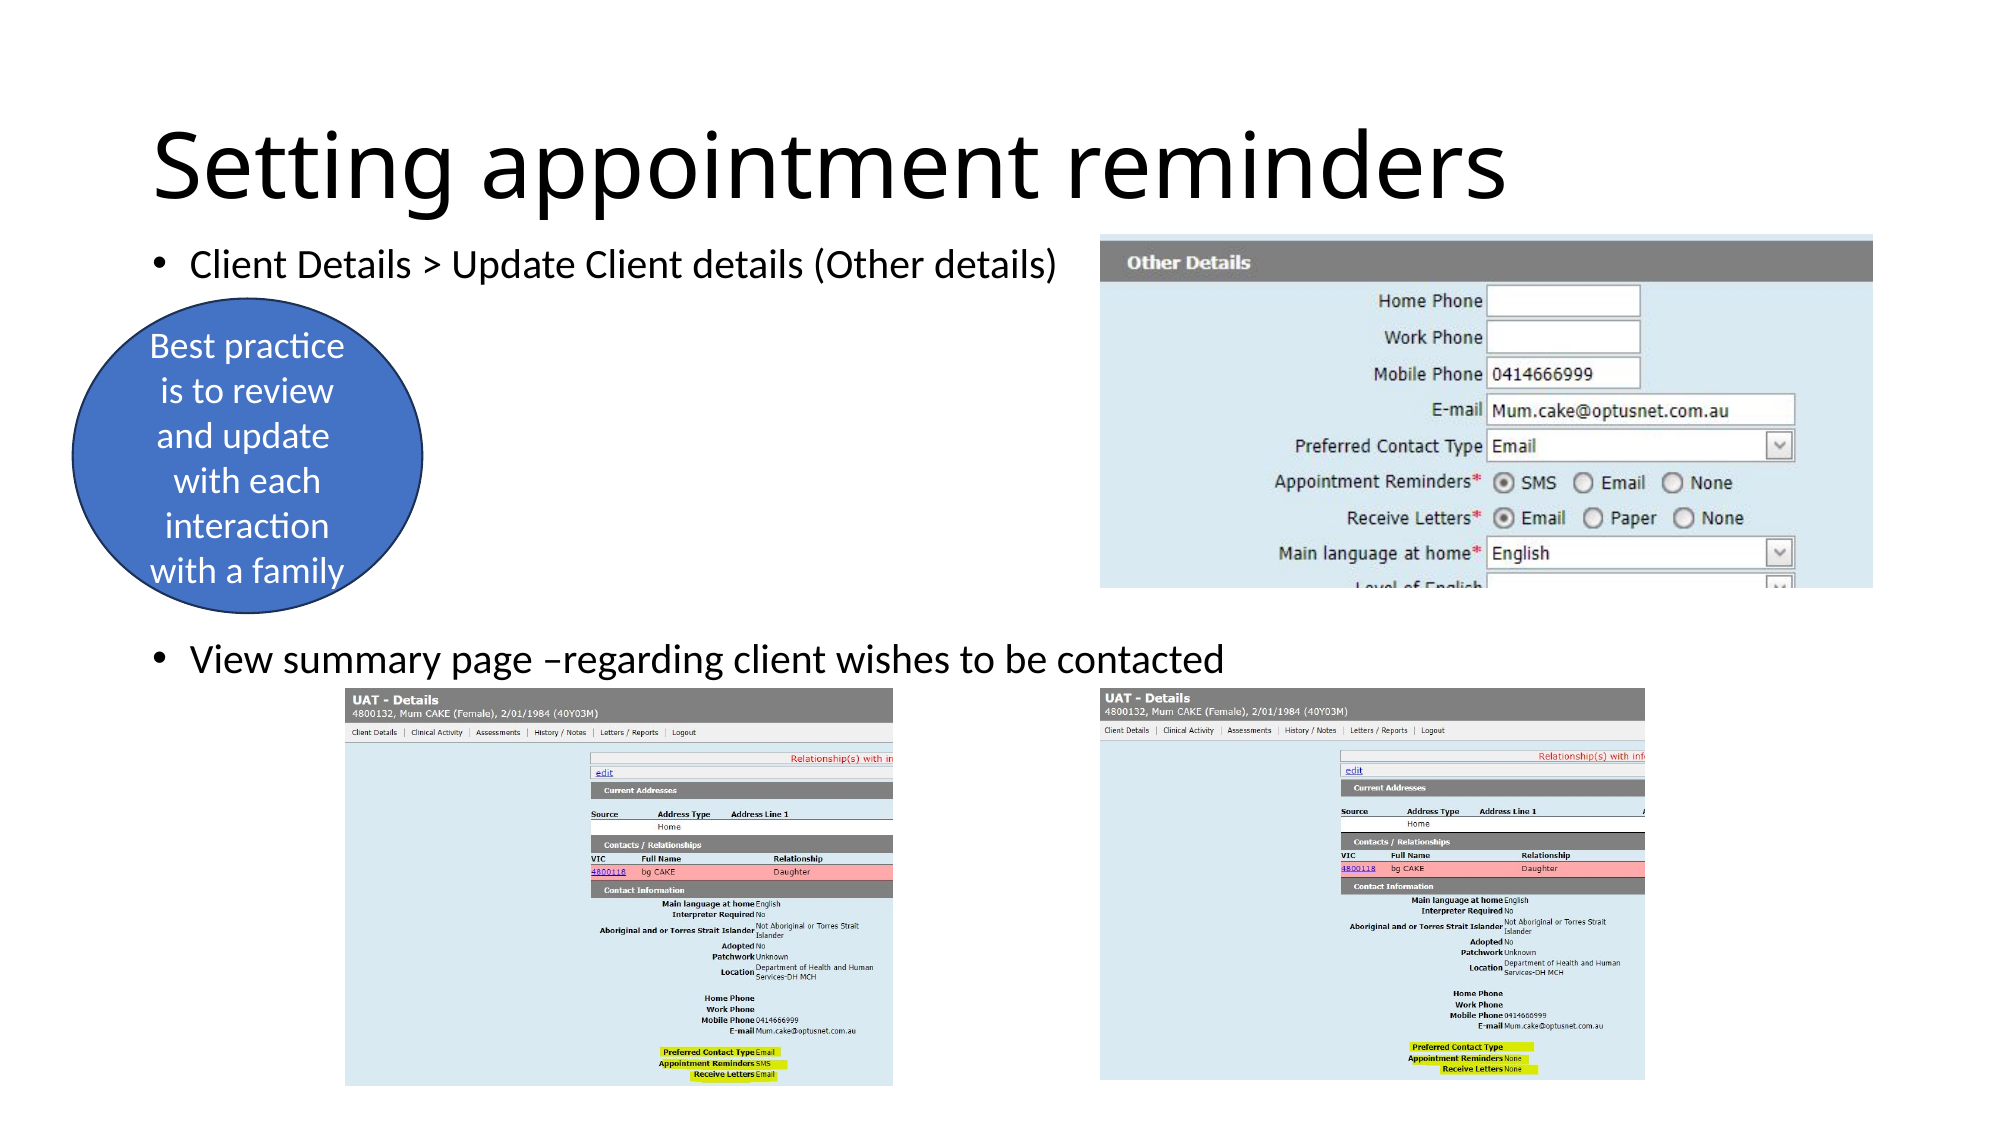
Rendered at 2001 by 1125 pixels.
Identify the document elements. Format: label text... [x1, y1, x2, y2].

title Setting appointment reminders [137, 59, 1863, 234]
picture [1100, 688, 1645, 1080]
list Client Details > Update Client details (Other details) View summary page –regarding client wishes to be contacted [137, 234, 1863, 1087]
picture [345, 688, 893, 1086]
text_box Best practice is to review and update with each interaction with a family [71, 297, 424, 615]
picture [1100, 234, 1873, 588]
